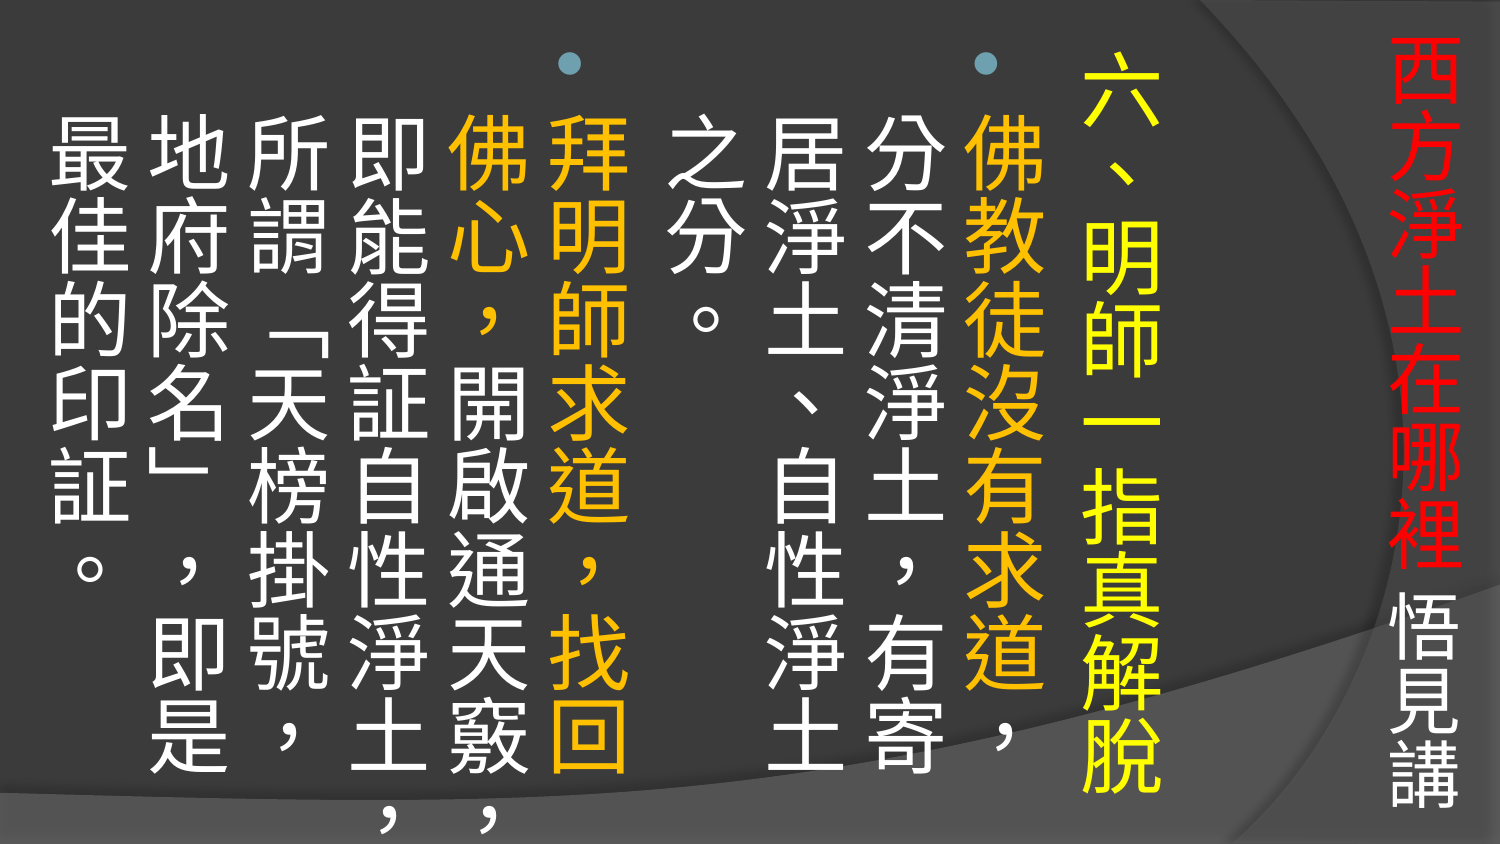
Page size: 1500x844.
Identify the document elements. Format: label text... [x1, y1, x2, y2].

list 六、明師一指真解脫 佛教徒沒有求道，分不清淨土，有寄居淨土、自性淨土之分。 拜明師求道，找回佛心，開啟通天竅，即能得証自性淨土，所謂「天榜掛號，地府除名」，即是最佳的印証。 [29, 27, 1365, 820]
title 西方淨土在哪裡 悟見講 [1364, 21, 1483, 820]
